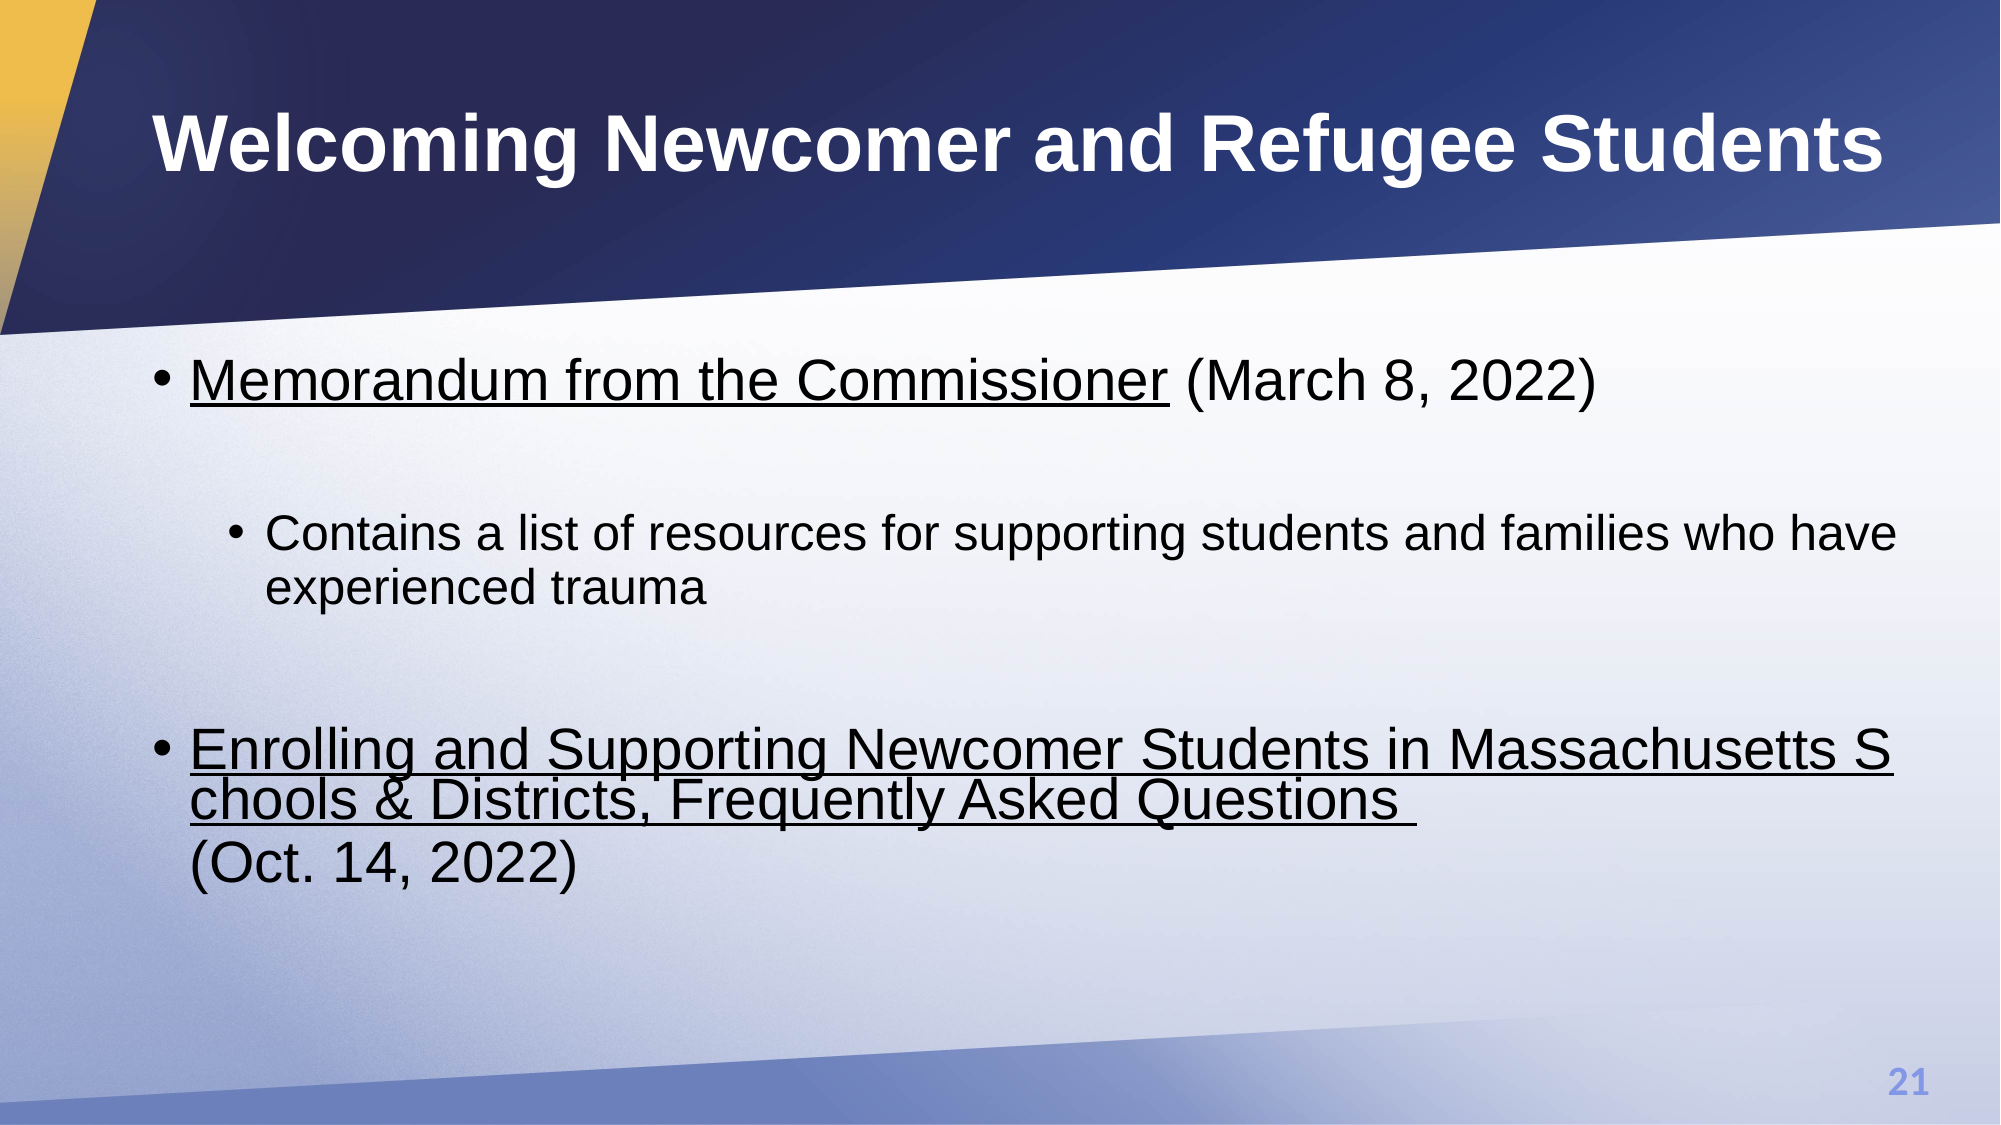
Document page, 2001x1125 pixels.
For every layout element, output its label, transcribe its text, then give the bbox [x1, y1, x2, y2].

picture [0, 0, 2000, 1125]
title Welcoming Newcomer and Refugee Students [137, 59, 1967, 231]
list Memorandum from the Commissioner (March 8, 2022) Contains a list of resources for supporting students and families who have experienced trauma Enrolling and Supporting Newcomer Students in Massachusetts Schools & Districts, Frequently Asked Questions (Oct. 14, 2022) [137, 342, 1922, 1022]
